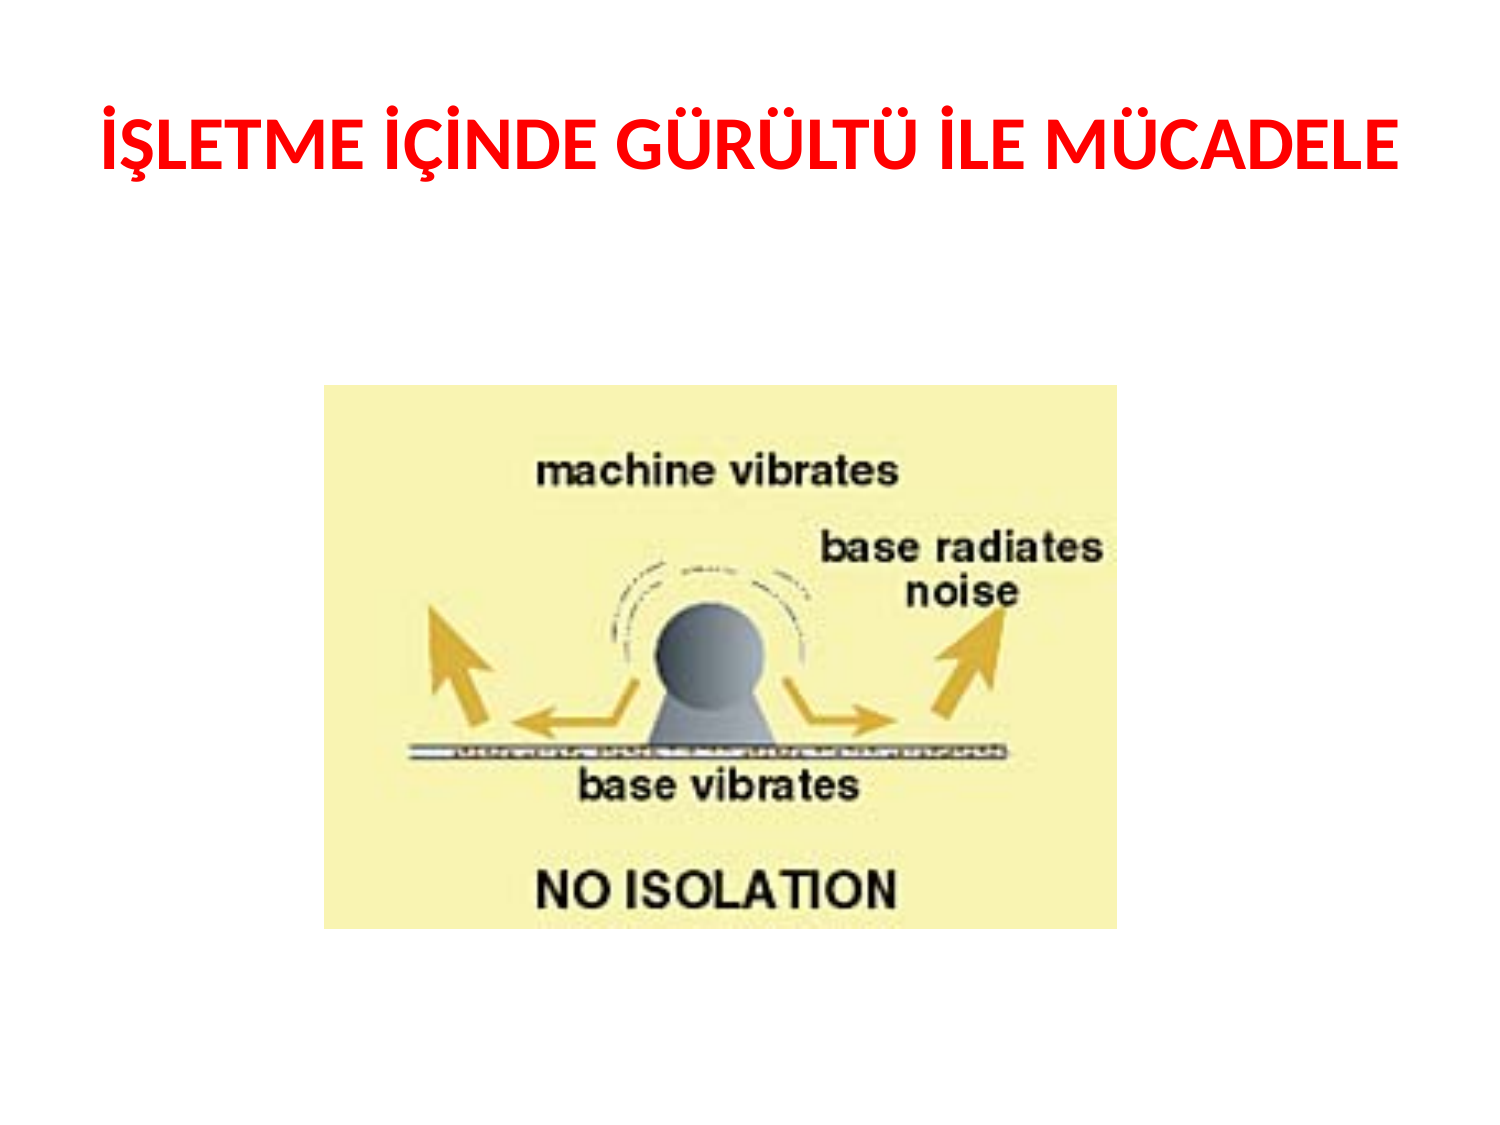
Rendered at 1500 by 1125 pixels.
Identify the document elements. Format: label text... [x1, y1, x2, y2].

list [324, 385, 1117, 929]
title İŞLETME İÇİNDE GÜRÜLTÜ İLE MÜCADELE [75, 45, 1425, 233]
